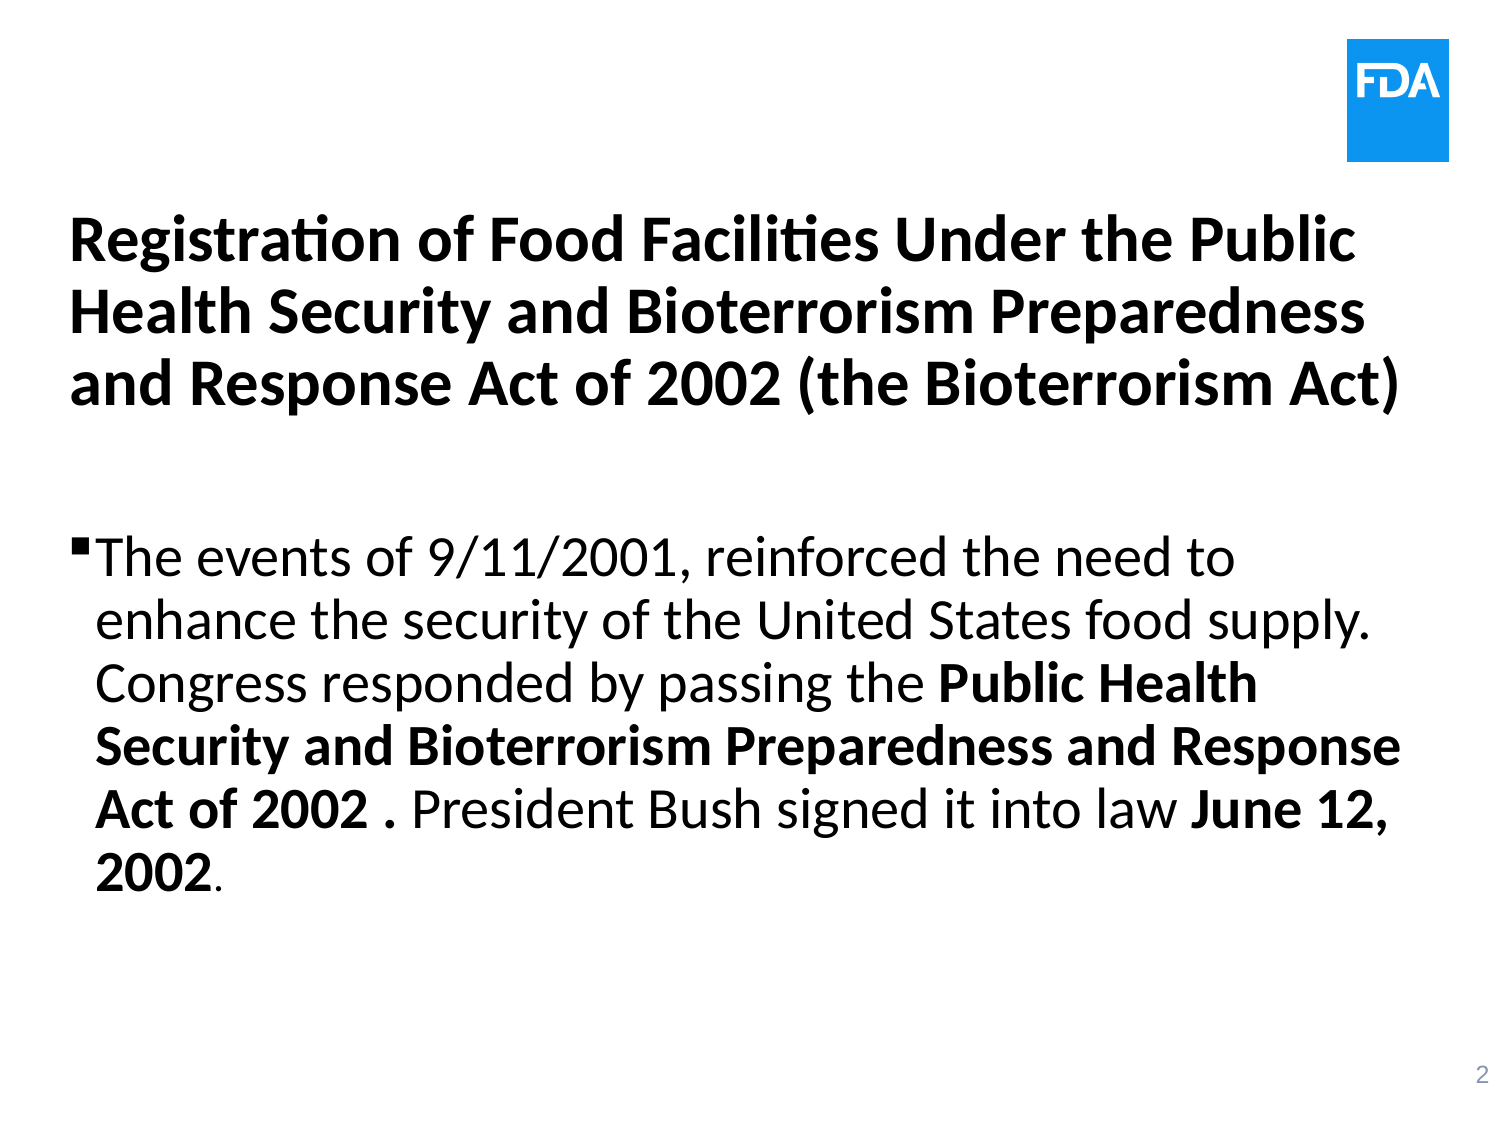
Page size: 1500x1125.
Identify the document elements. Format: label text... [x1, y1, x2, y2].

title Registration of Food Facilities Under the Public Health Security and Bioterrorism Preparedness and Response Act of 2002 (the Bioterrorism Act) [54, 165, 1451, 459]
list The events of 9/11/2001, reinforced the need to enhance the security of the United States food supply. Congress responded by passing the Public Health Security and Bioterrorism Preparedness and Response Act of 2002 . President Bush signed it into law June 12, 2002. [52, 518, 1448, 1038]
picture [1347, 39, 1449, 162]
